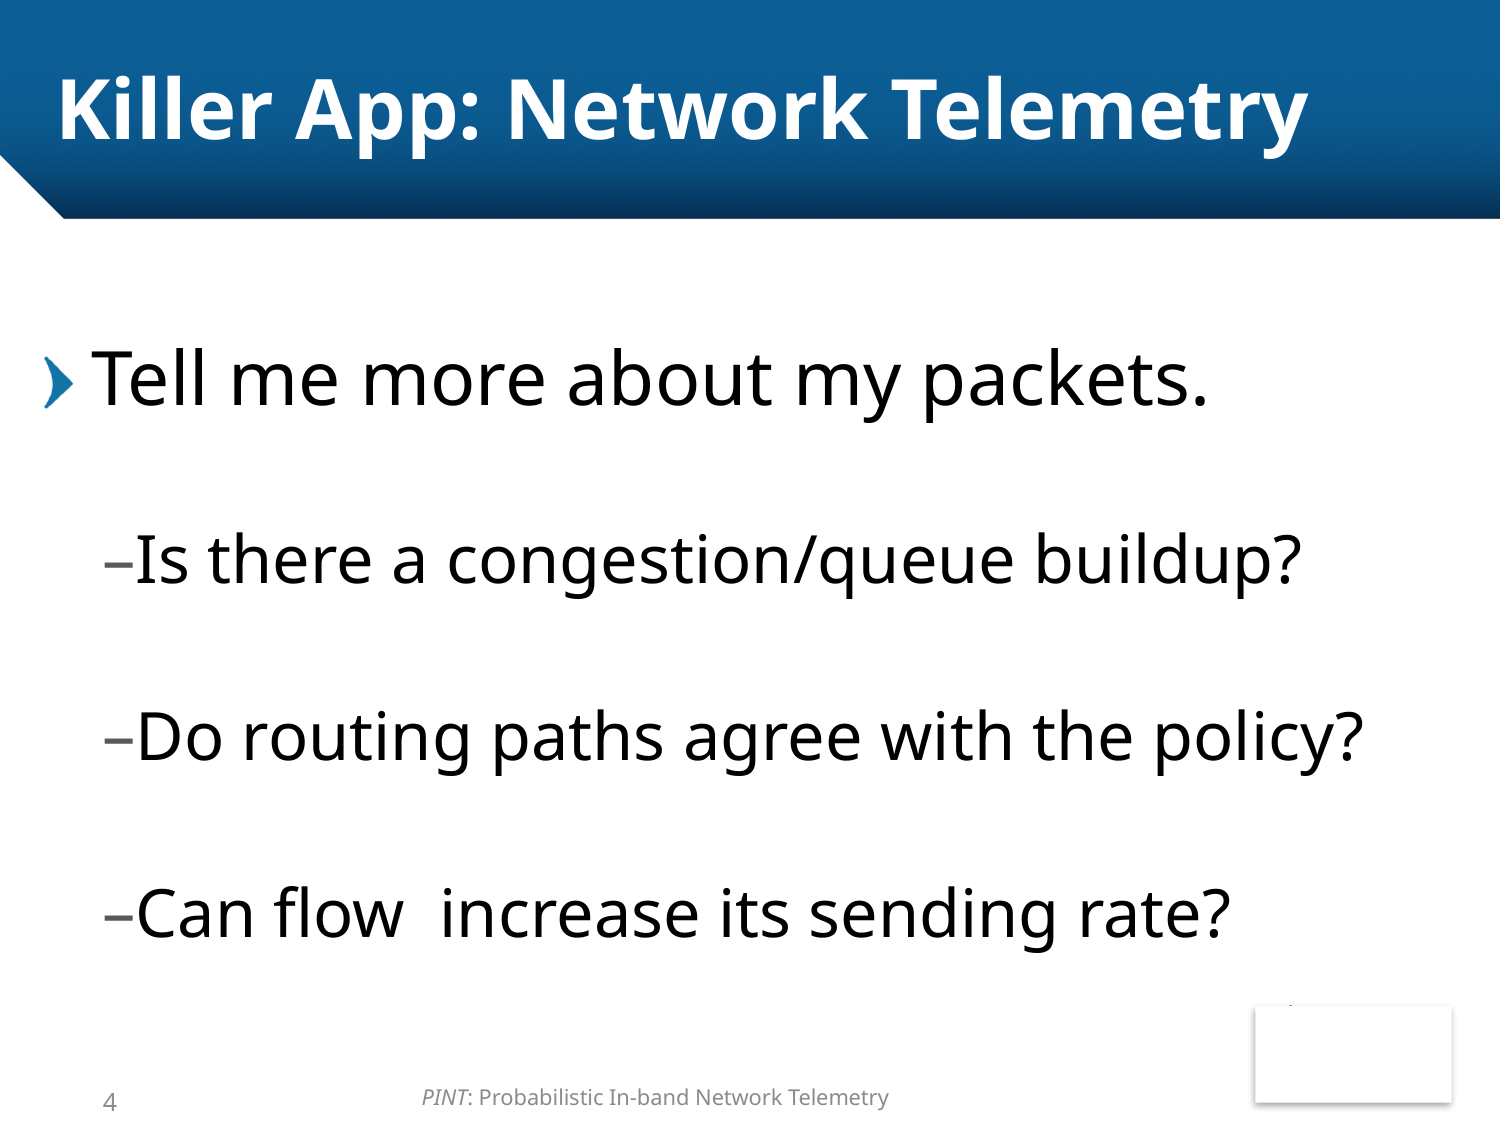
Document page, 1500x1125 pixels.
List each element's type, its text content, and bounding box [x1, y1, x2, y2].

title Killer App: Network Telemetry [40, 0, 1494, 215]
text_box 4 [32, 1079, 132, 1125]
picture [0, 0, 1500, 1125]
